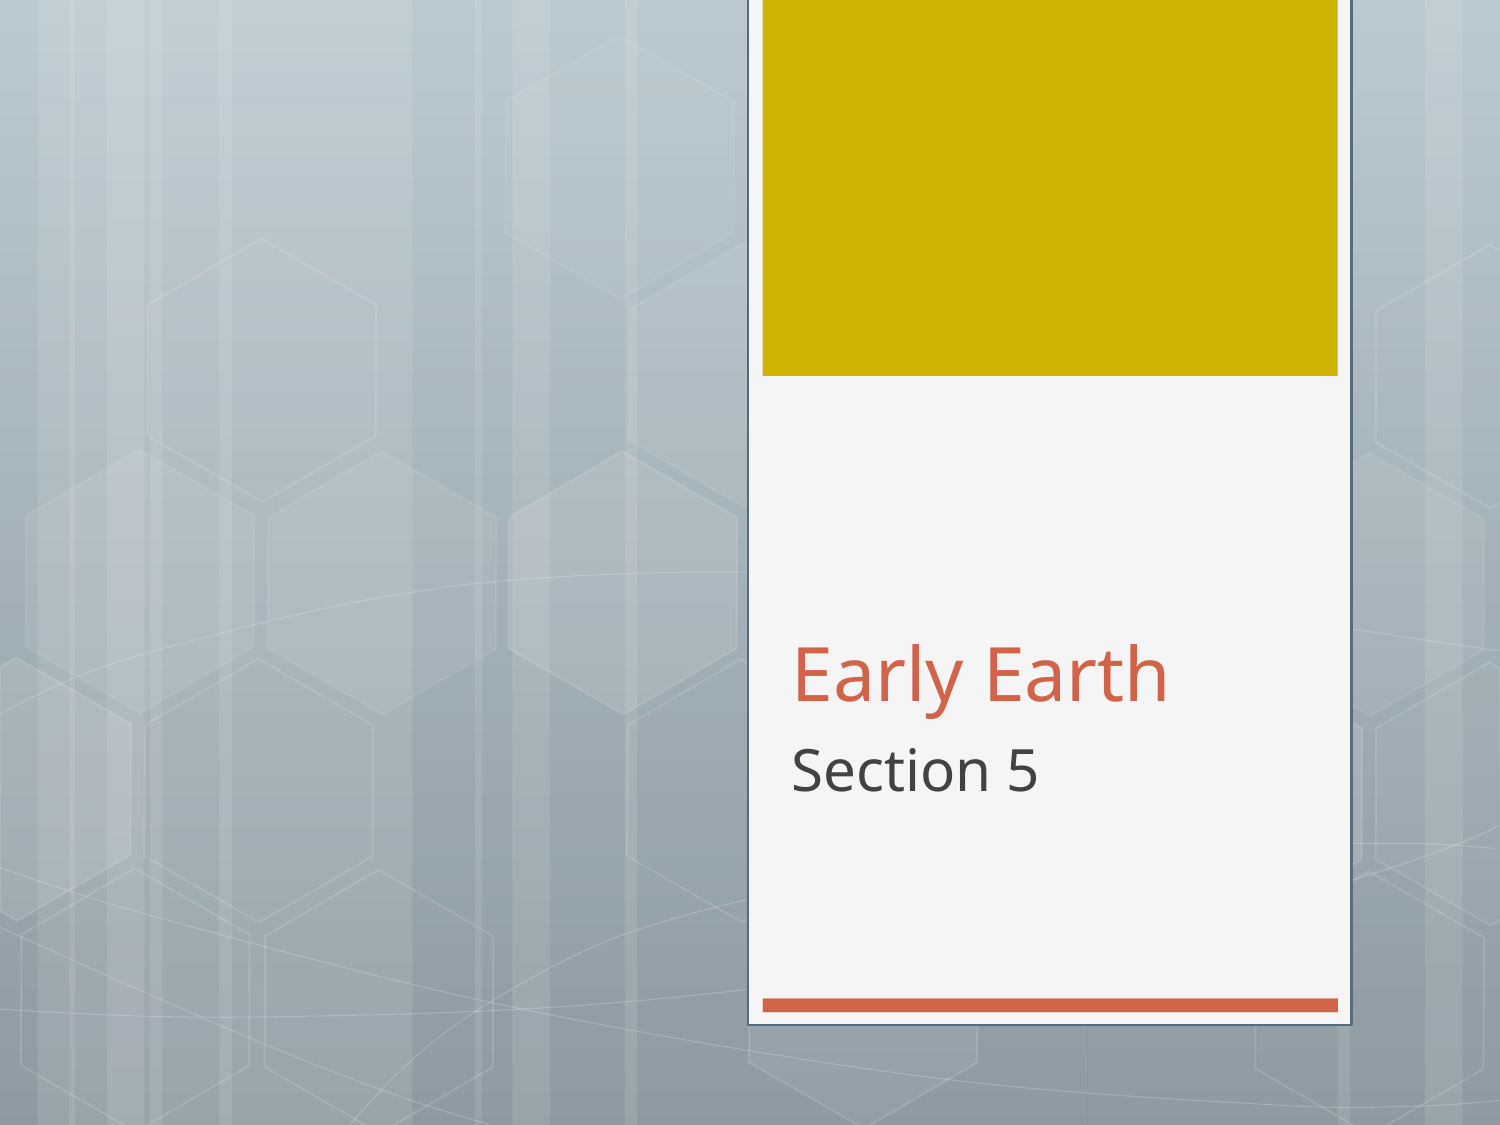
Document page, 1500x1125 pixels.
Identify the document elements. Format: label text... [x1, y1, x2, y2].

title Early Earth [776, 444, 1320, 724]
subtitle Section 5 [776, 725, 1320, 933]
